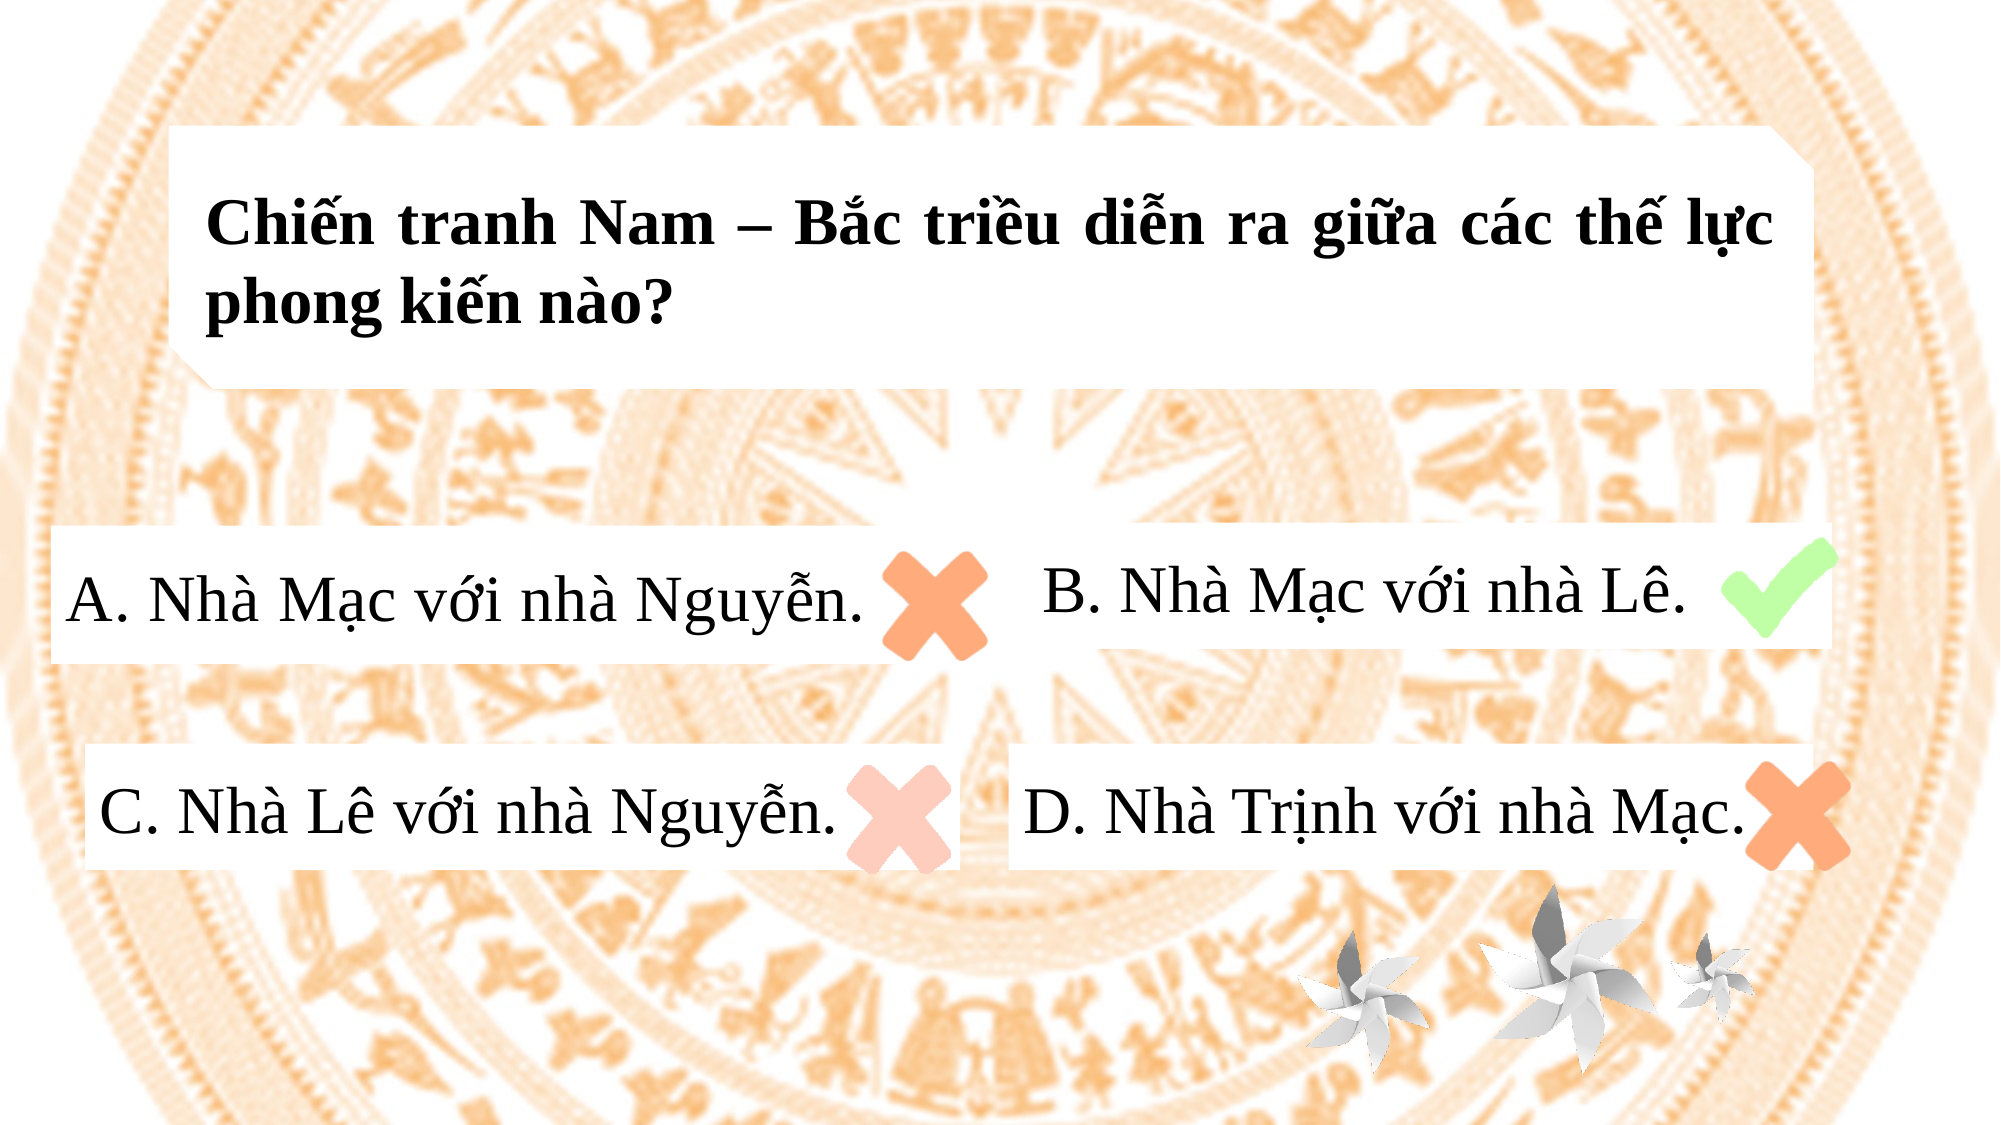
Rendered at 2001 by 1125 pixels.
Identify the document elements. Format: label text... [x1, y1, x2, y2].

picture [0, 0, 2001, 1125]
text_box B. Nhà Mạc với nhà Lê. [1026, 522, 1833, 650]
text_box Chiến tranh Nam – Bắc triều diễn ra giữa các thế lực phong kiến nào? [167, 124, 1815, 391]
text_box C. Nhà Lê với nhà Nguyễn. [84, 742, 961, 871]
text_box A. Nhà Mạc với nhà Nguyễn. [50, 525, 995, 665]
text_box D. Nhà Trịnh với nhà Mạc.. [1008, 743, 1814, 871]
